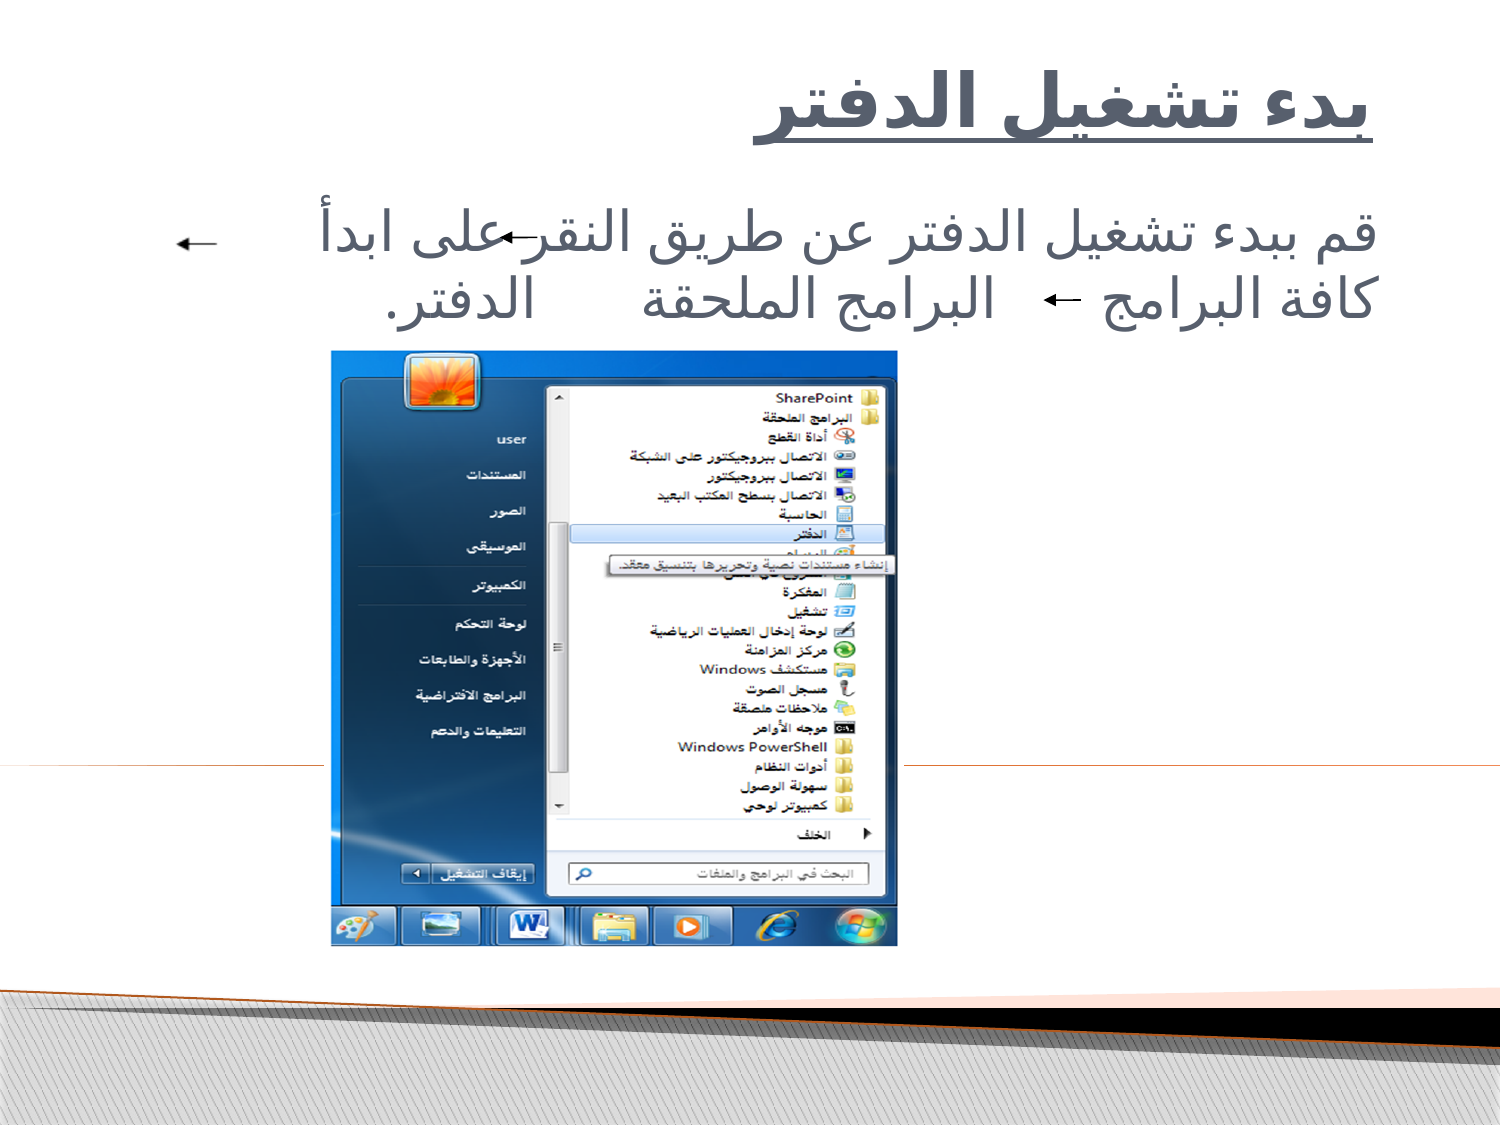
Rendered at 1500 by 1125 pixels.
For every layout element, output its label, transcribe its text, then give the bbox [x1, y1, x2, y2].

text_box [499, 231, 538, 244]
text_box [1043, 293, 1081, 307]
picture [174, 235, 219, 257]
picture [5, 1008, 1500, 1066]
title بدء تشغيل الدفتر [112, 37, 1388, 151]
picture [324, 337, 905, 953]
subtitle قم ببدء تشغيل الدفتر عن طريق النقر على ابدأ كافة البرامج البرامج الملحقة الدفتر. [150, 187, 1388, 988]
